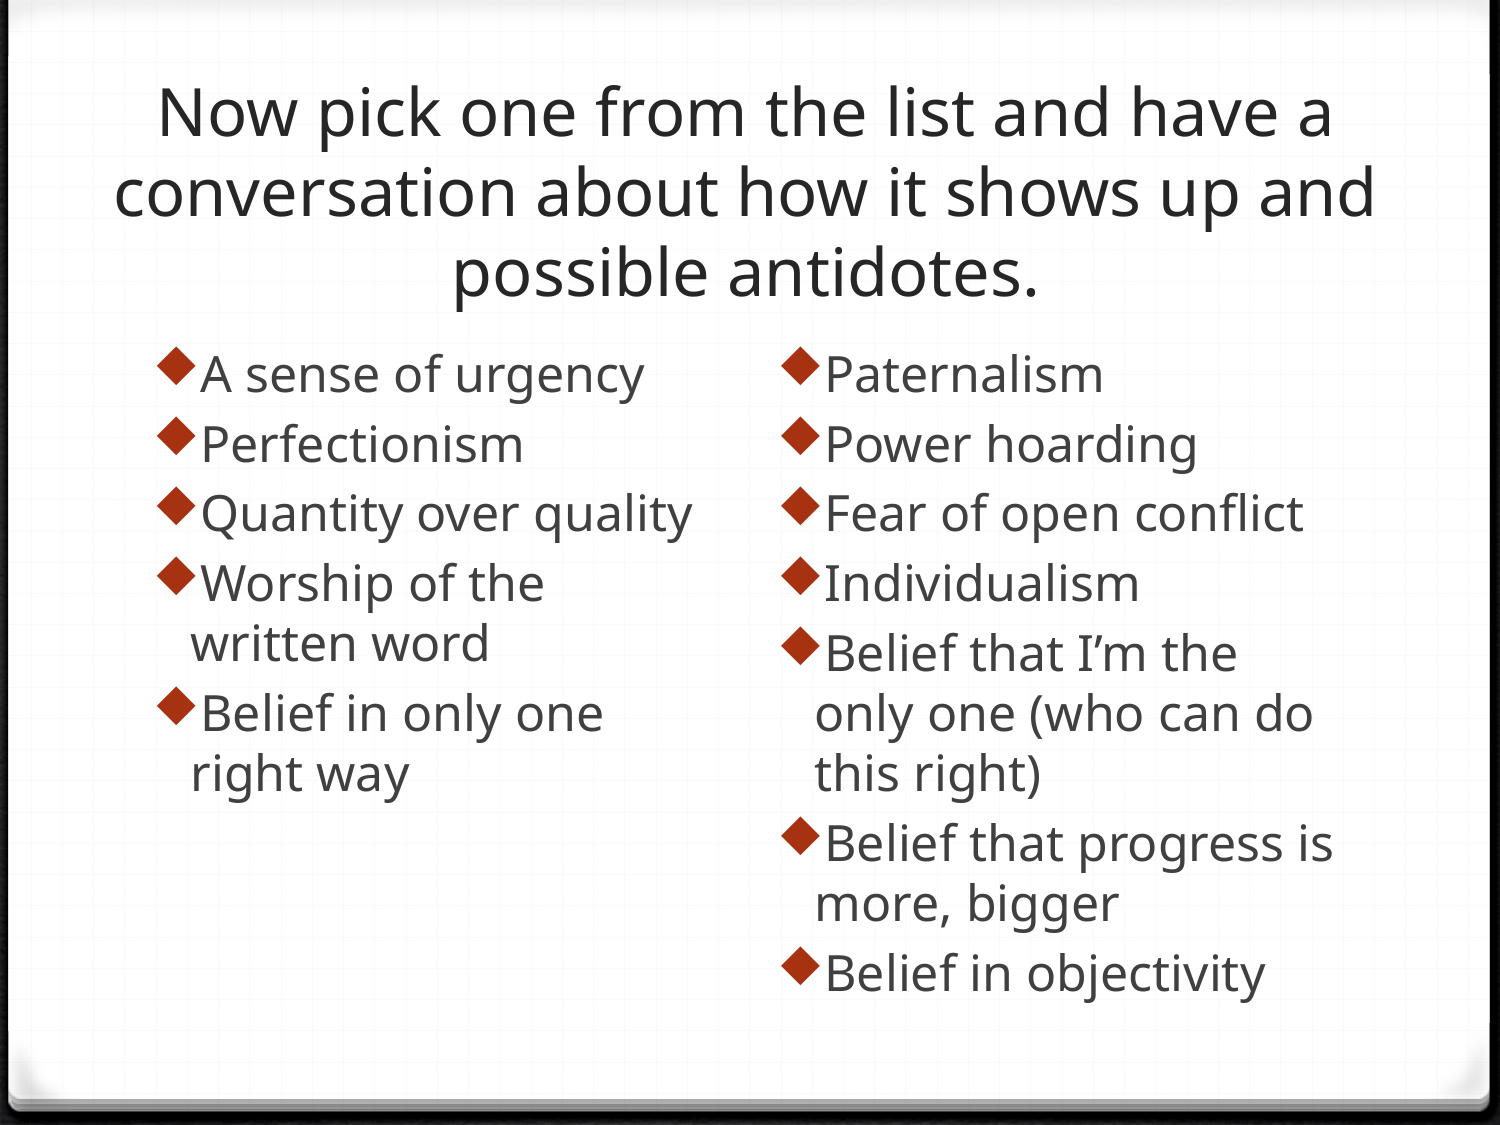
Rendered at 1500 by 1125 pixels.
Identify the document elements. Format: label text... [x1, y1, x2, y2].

list A sense of urgency Perfectionism Quantity over quality Worship of the written word Belief in only one right way [138, 334, 738, 983]
title Now pick one from the list and have a conversation about how it shows up and possible antidotes. [28, 71, 1465, 309]
picture [0, 0, 1500, 1125]
list Paternalism Power hoarding Fear of open conflict Individualism Belief that I’m the only one (who can do this right) Belief that progress is more, bigger Belief in objectivity [761, 334, 1362, 983]
